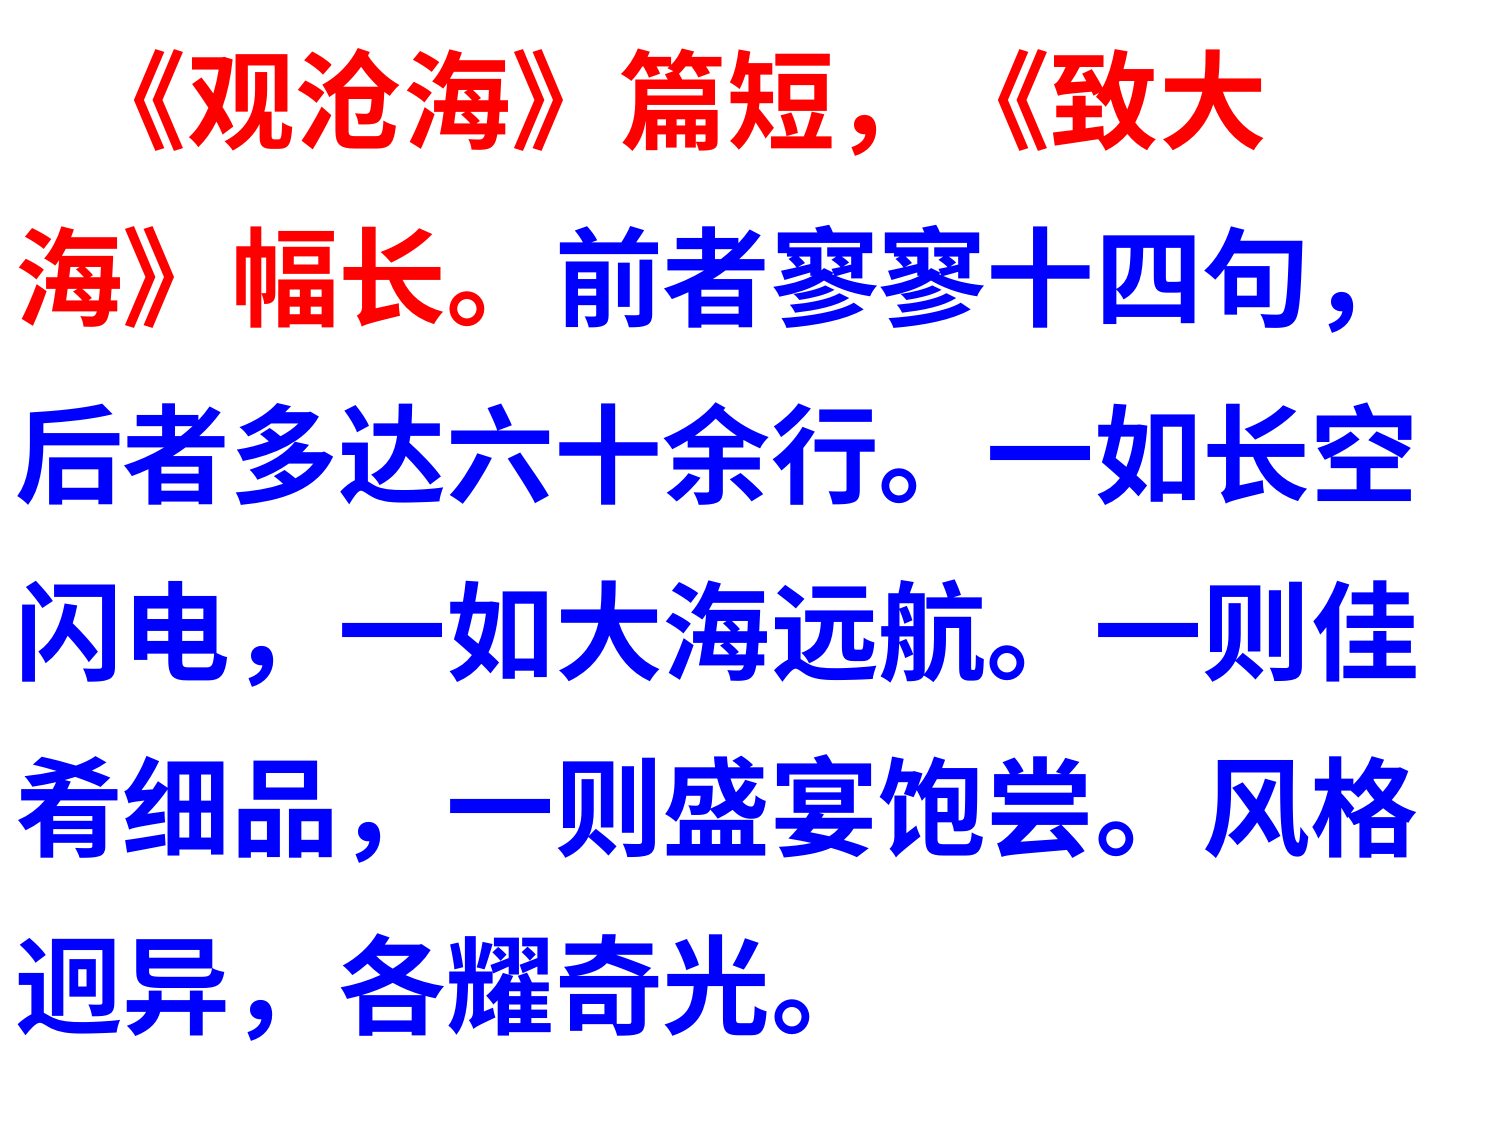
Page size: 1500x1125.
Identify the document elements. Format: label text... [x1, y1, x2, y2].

subtitle 《观沧海》篇短，《致大 海》幅长。前者寥寥十四句， 后者多达六十余行。一如长空 闪电，一如大海远航。一则佳 肴细品，一则盛宴饱尝。风格 迥异，各耀奇光。 [0, 0, 1500, 1125]
